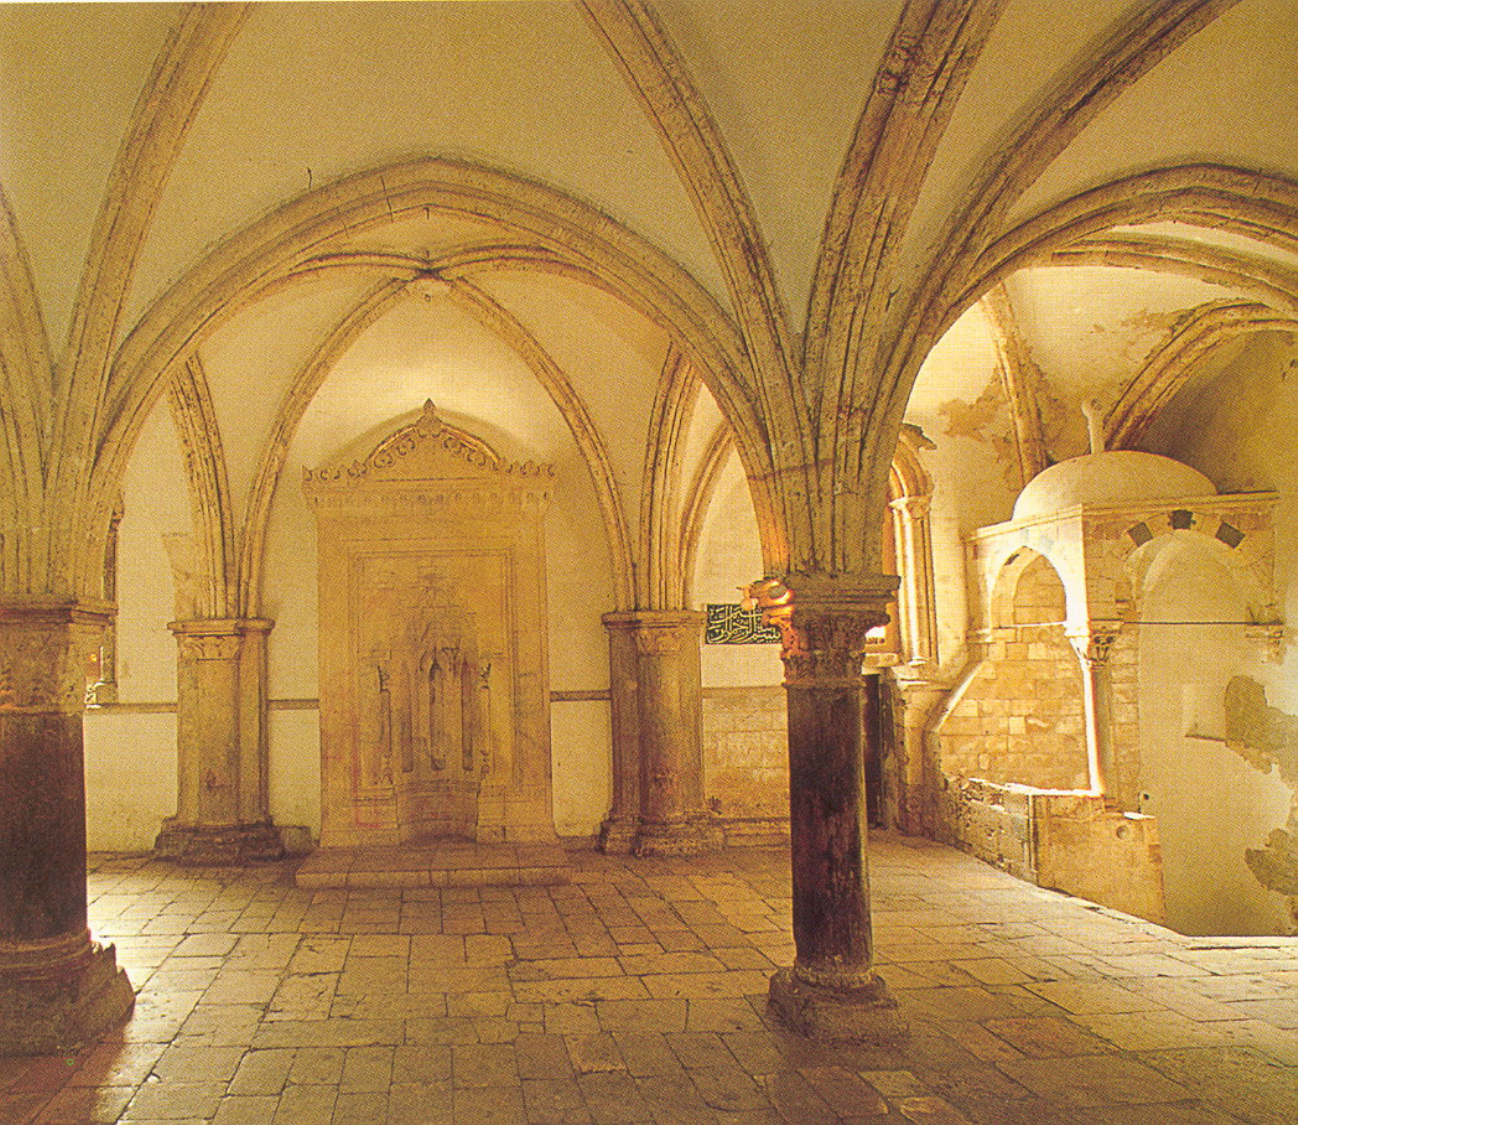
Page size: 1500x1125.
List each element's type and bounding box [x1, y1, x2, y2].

list [0, 0, 1299, 1125]
